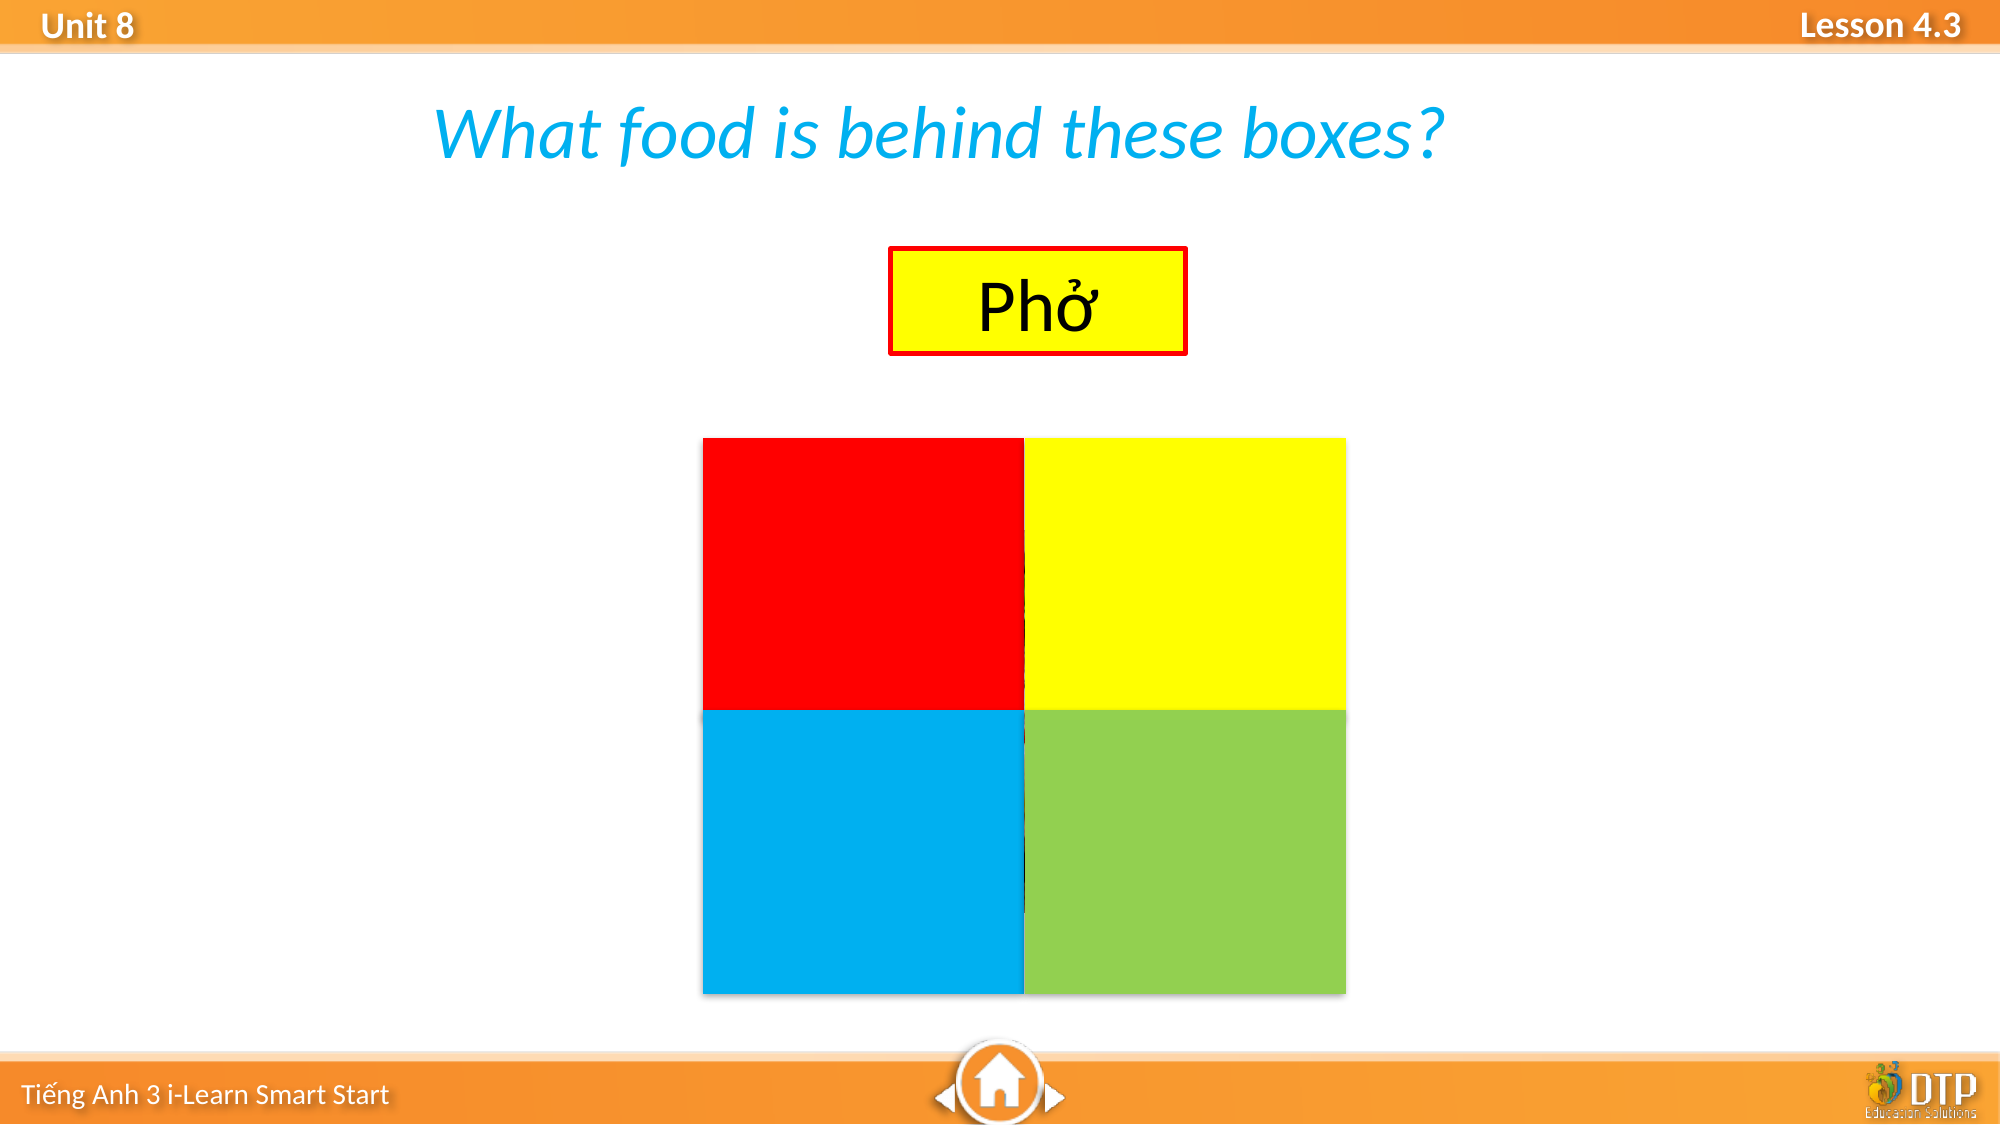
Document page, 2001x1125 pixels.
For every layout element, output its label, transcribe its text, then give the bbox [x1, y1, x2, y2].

text_box [703, 437, 1023, 709]
picture [0, 0, 2000, 1125]
text_box [702, 709, 1019, 994]
text_box [1025, 710, 1347, 995]
text_box What food is behind these boxes? [418, 76, 1749, 182]
text_box Phở [890, 248, 1186, 354]
text_box [1025, 437, 1347, 709]
